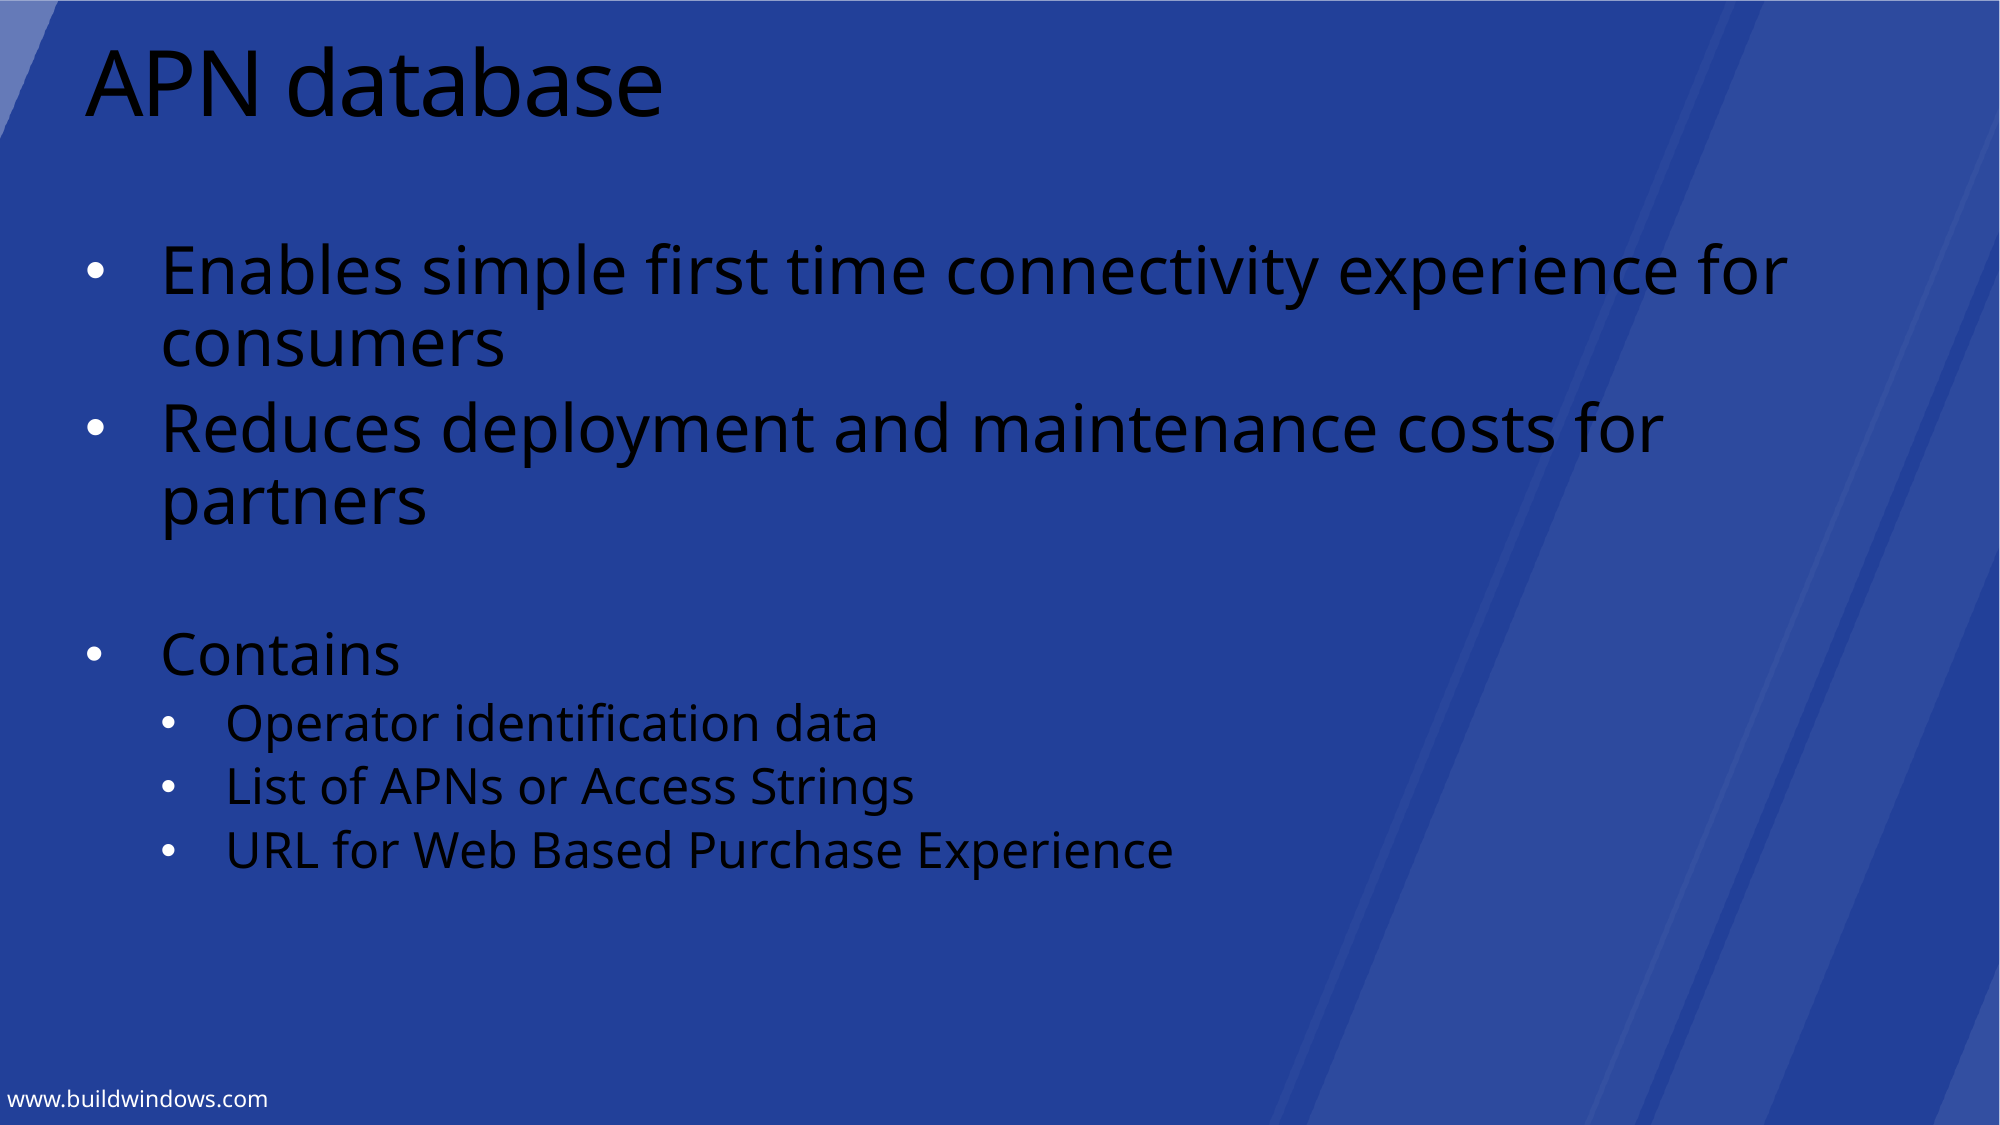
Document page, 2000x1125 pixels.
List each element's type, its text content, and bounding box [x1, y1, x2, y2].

title APN database [85, 37, 1914, 138]
picture [0, 0, 2000, 1125]
list Enables simple first time connectivity experience for consumers Reduces deployment and maintenance costs for partners Contains Operator identification data List of APNs or Access Strings URL for Web Based Purchase Experience [85, 237, 1914, 888]
